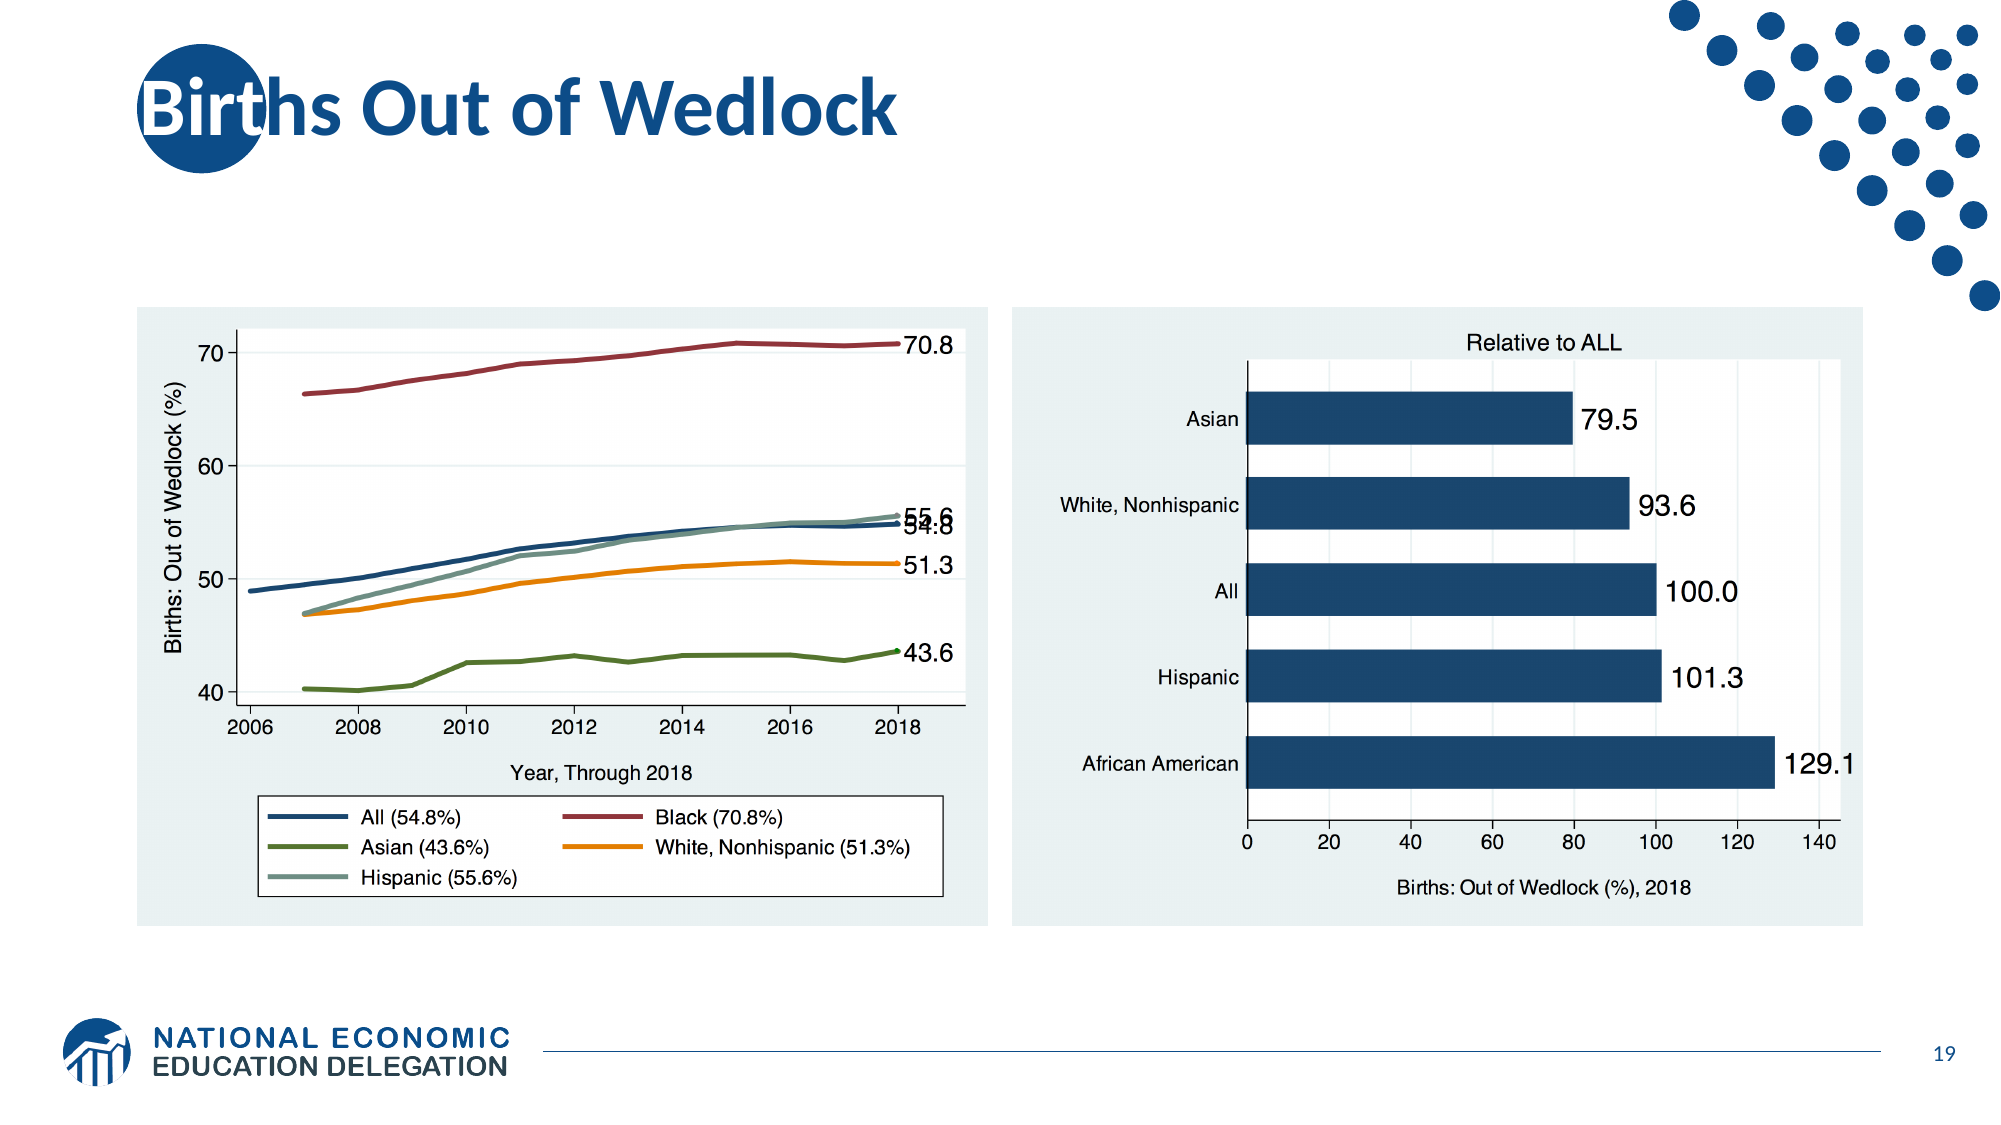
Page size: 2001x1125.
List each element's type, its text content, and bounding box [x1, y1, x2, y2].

title Births Out of Wedlock [124, 0, 1850, 218]
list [137, 307, 988, 926]
slide_number 19 [1521, 1022, 1972, 1082]
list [1012, 307, 1863, 926]
picture [55, 1013, 520, 1091]
